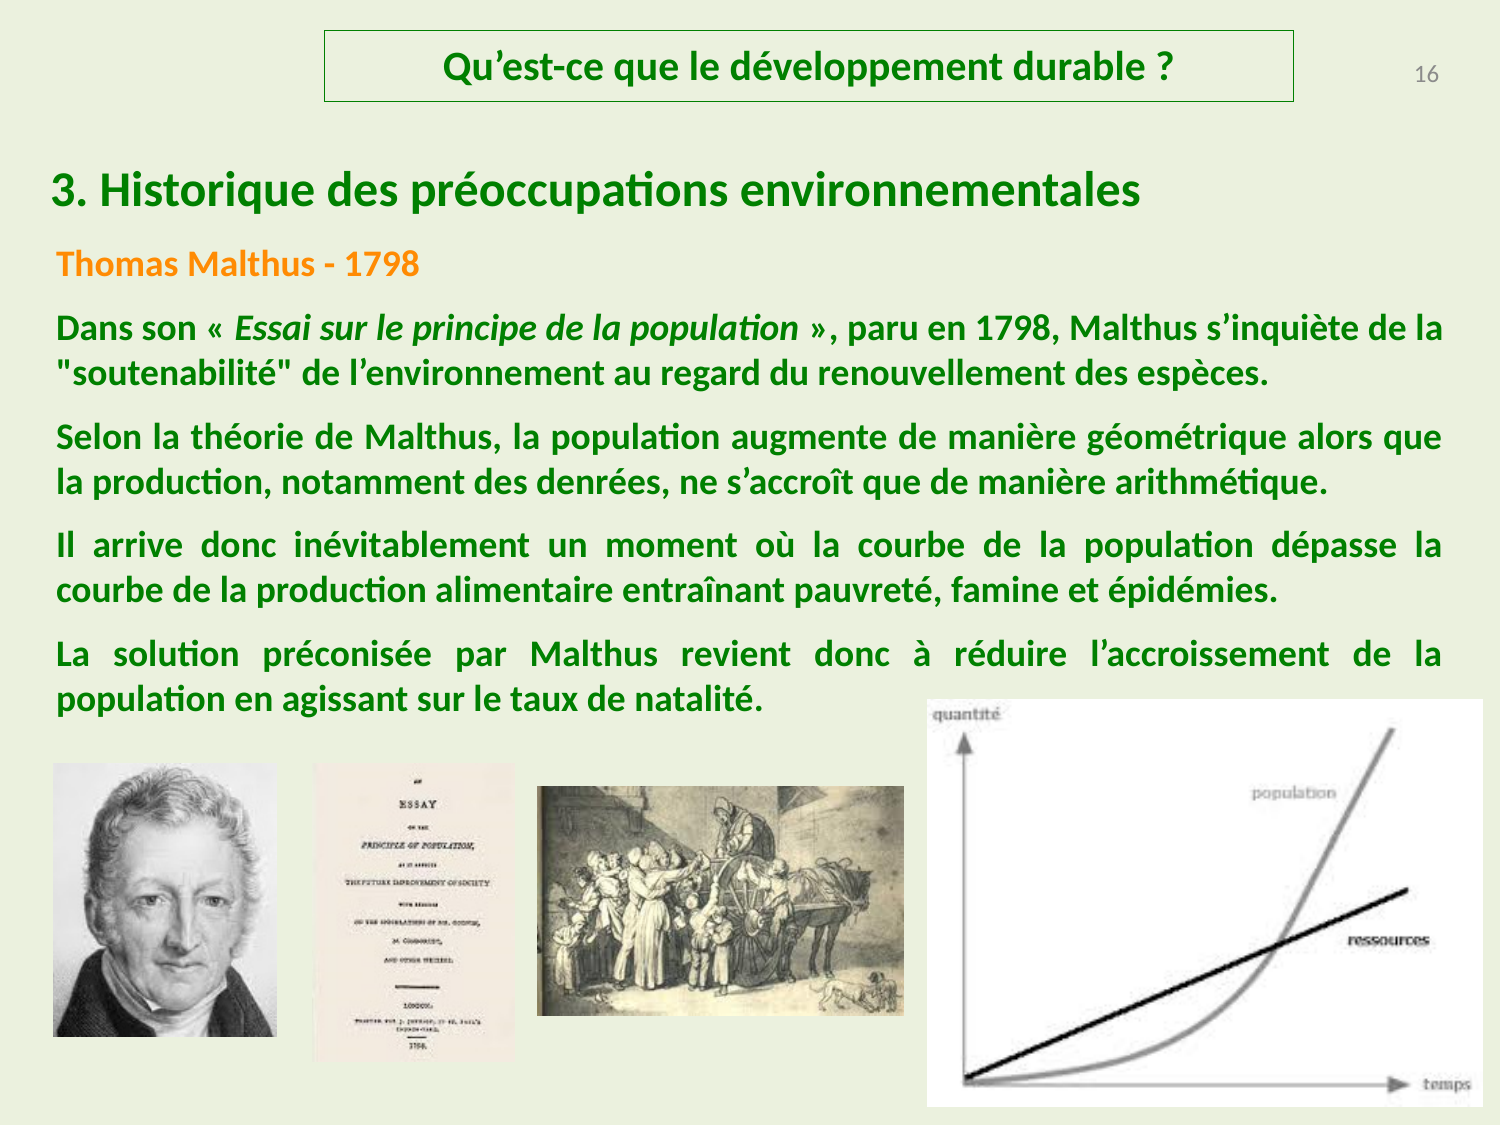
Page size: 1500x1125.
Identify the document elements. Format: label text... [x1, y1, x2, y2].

text_box Qu’est-ce que le développement durable ? [324, 30, 1294, 102]
slide_number 16 [1104, 42, 1455, 103]
picture [926, 699, 1483, 1107]
text_box Thomas Malthus - 1798 Dans son « Essai sur le principe de la population », paru en 1798, Malthus s’inquiète de la "soutenabilité" de l’environnement au regard du renouvellement des espèces. Selon la théorie de Malthus, la population augmente de manière géométrique alors que la production, notamment des denrées, ne s’accroît que de manière arithmétique. Il arrive donc inévitablement un moment où la courbe de la population dépasse la courbe de la production alimentaire entraînant pauvreté, famine et épidémies. La solution préconisée par Malthus revient donc à réduire l’accroissement de la population en agissant sur le taux de natalité. [41, 231, 1459, 727]
text_box 3. Historique des préoccupations environnementales [35, 148, 1157, 224]
picture [537, 786, 904, 1016]
picture [52, 762, 277, 1037]
picture [312, 762, 515, 1062]
